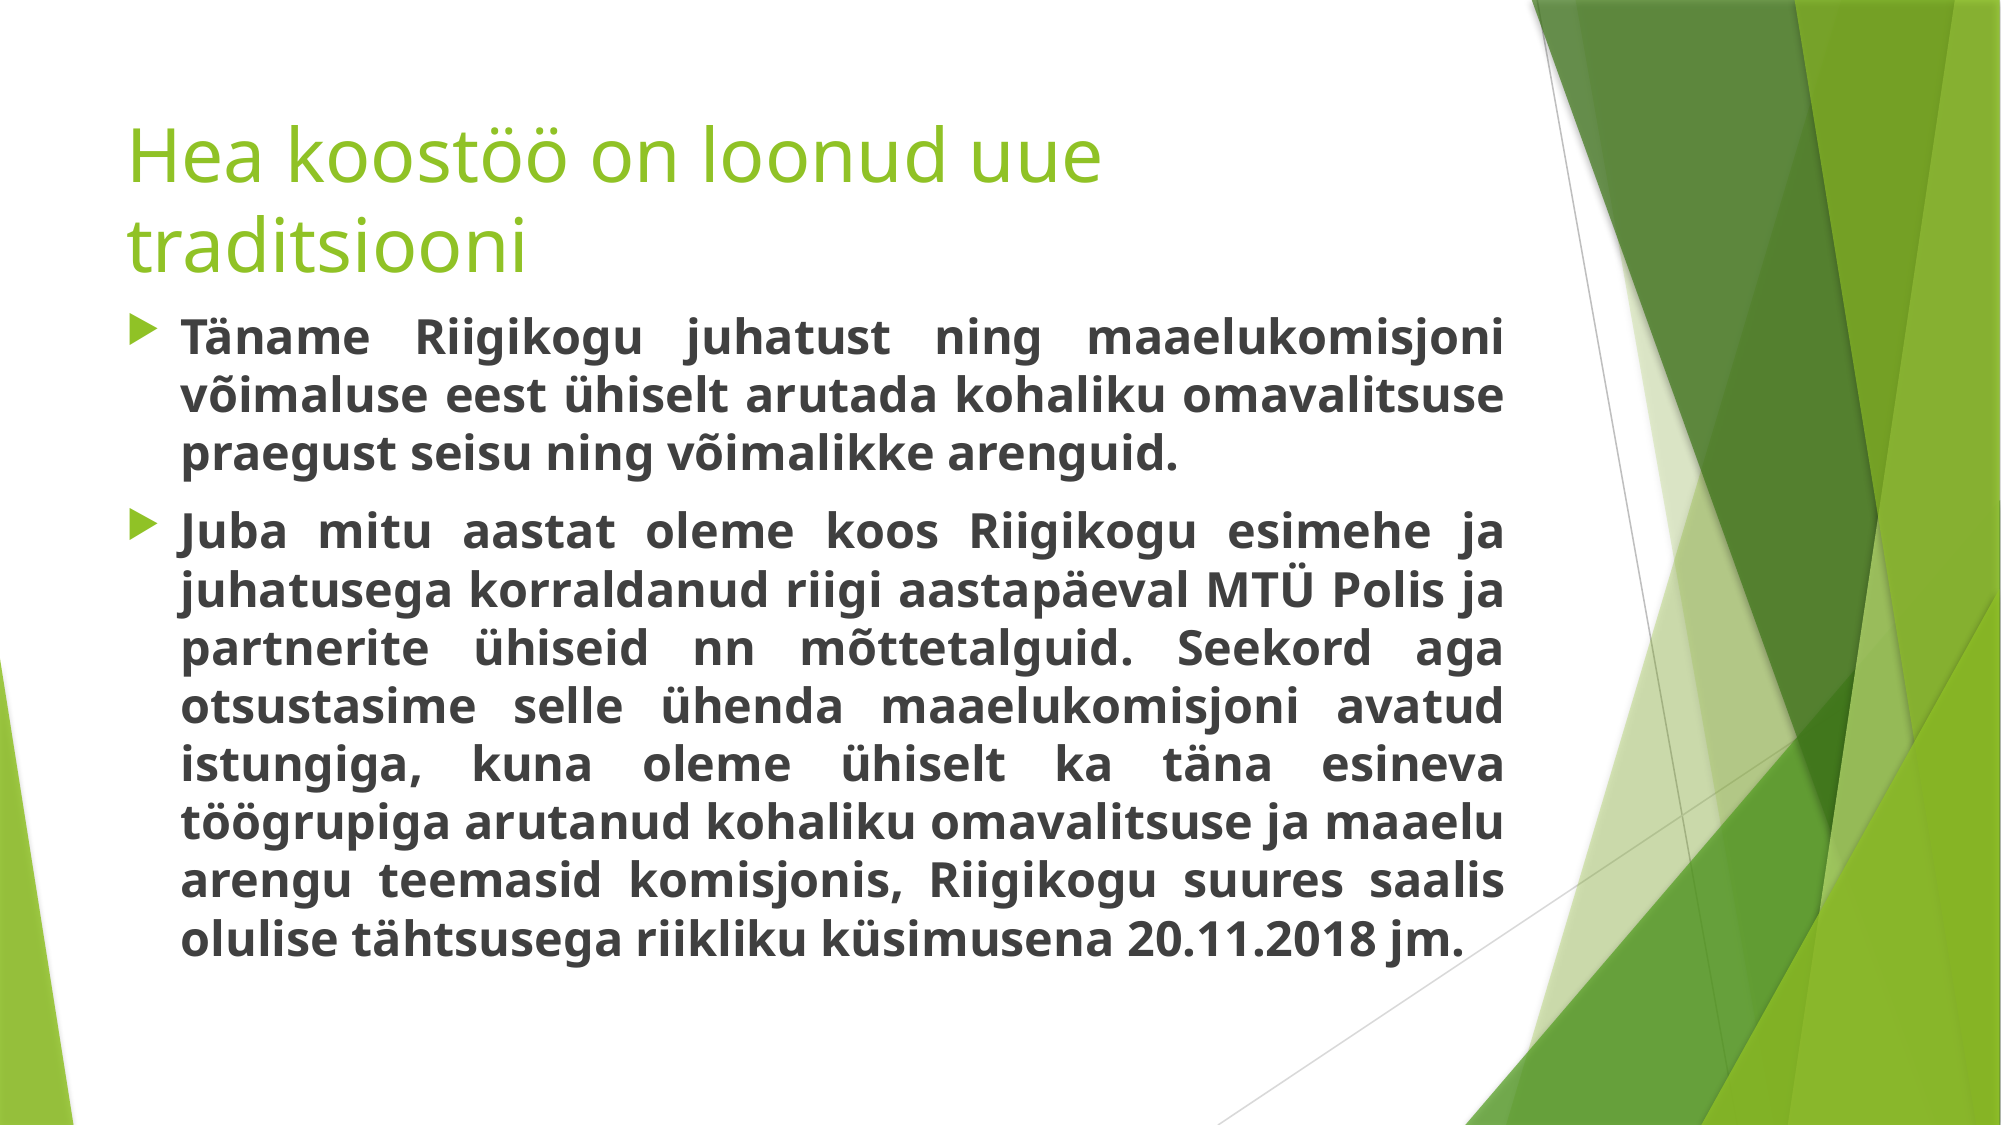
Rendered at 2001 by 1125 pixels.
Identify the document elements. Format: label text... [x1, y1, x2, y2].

list Täname Riigikogu juhatust ning maaelukomisjoni võimaluse eest ühiselt arutada kohaliku omavalitsuse praegust seisu ning võimalikke arenguid. Juba mitu aastat oleme koos Riigikogu esimehe ja juhatusega korraldanud riigi aastapäeval MTÜ Polis ja partnerite ühiseid nn mõttetalguid. Seekord aga otsustasime selle ühenda maaelukomisjoni avatud istungiga, kuna oleme ühiselt ka täna esineva töögrupiga arutanud kohaliku omavalitsuse ja maaelu arengu teemasid komisjonis, Riigikogu suures saalis olulise tähtsusega riikliku küsimusena 20.11.2018 jm. [111, 234, 1522, 1075]
title Hea koostöö on loonud uue traditsiooni [111, 99, 1522, 234]
